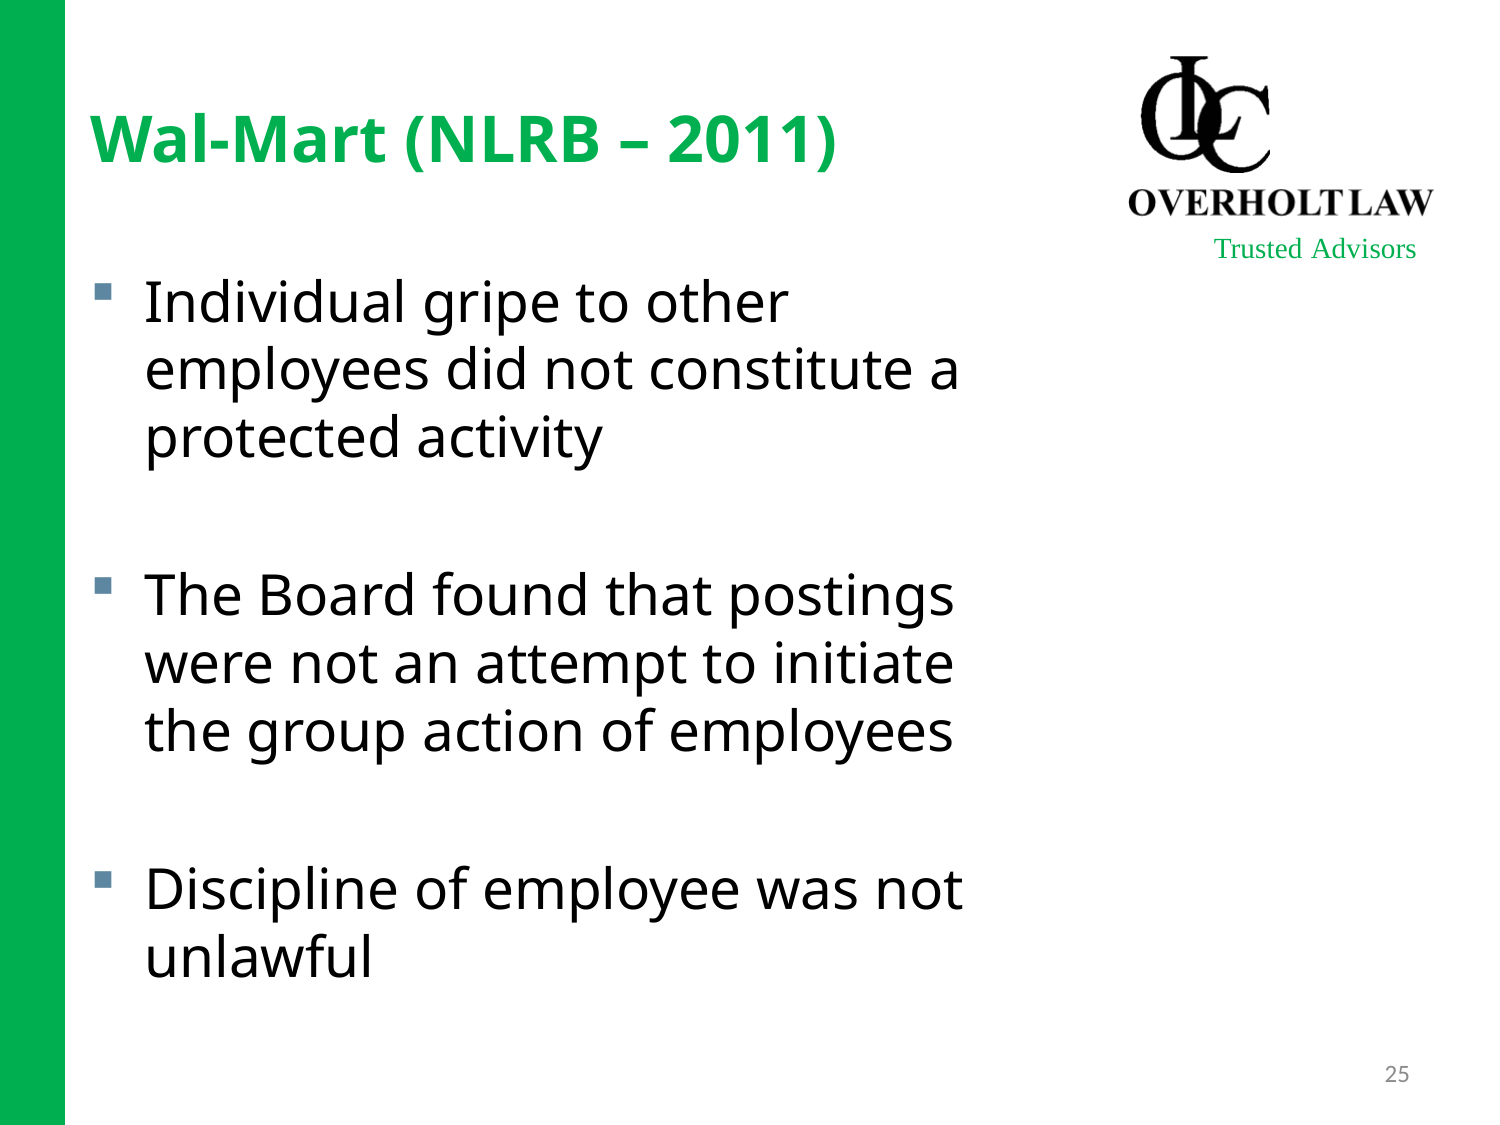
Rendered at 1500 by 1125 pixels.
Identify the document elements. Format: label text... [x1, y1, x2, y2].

text_box [0, 0, 65, 1125]
picture [1104, 55, 1500, 248]
list Wal-Mart (NLRB – 2011) Individual gripe to other employees did not constitute a protected activity The Board found that postings were not an attempt to initiate the group action of employees Discipline of employee was not unlawful [75, 90, 1069, 1005]
text_box Trusted Advisors [1192, 255, 1432, 273]
slide_number 25 [1074, 1042, 1425, 1103]
